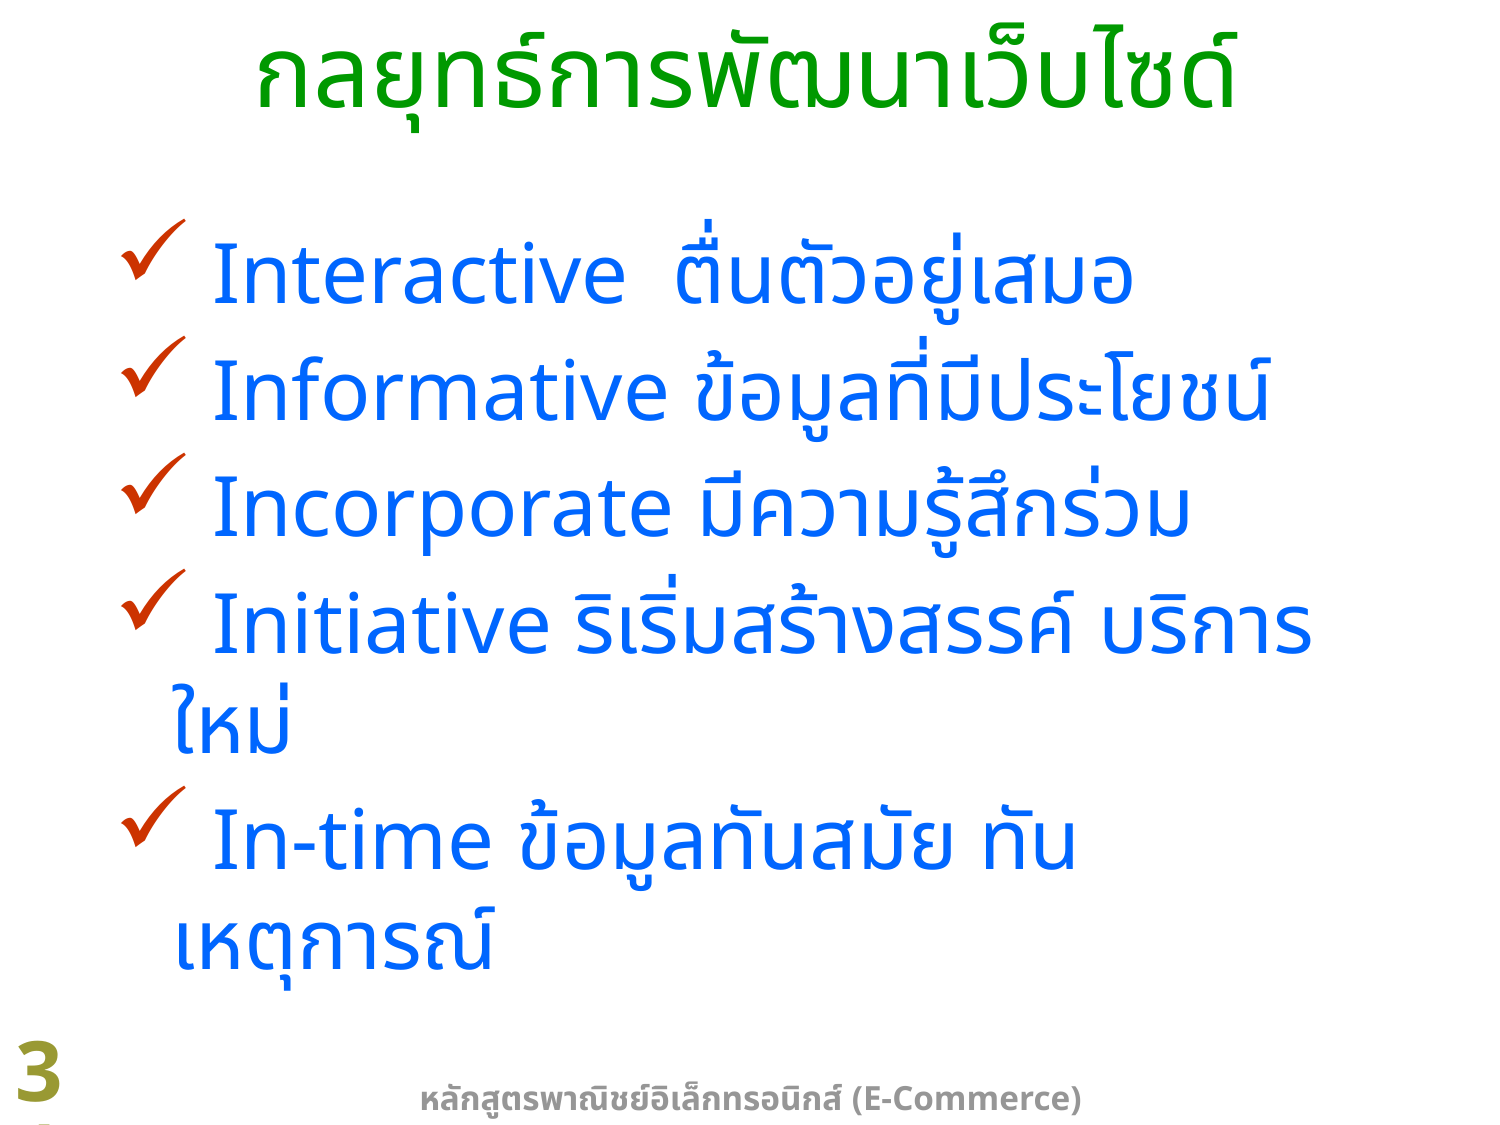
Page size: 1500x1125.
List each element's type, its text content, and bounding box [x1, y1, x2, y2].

list Interactive ตื่นตัวอยู่เสมอ Informative ข้อมูลที่มีประโยชน์ Incorporate มีความรู้สึกร่วม Initiative ริเริ่มสร้างสรรค์ บริการใหม่ In-time ข้อมูลทันสมัย ทันเหตุการณ์ [99, 212, 1413, 888]
title กลยุทธ์การพัฒนาเว็บไซด์ [147, 0, 1348, 188]
slide_number 31 [0, 1024, 101, 1125]
